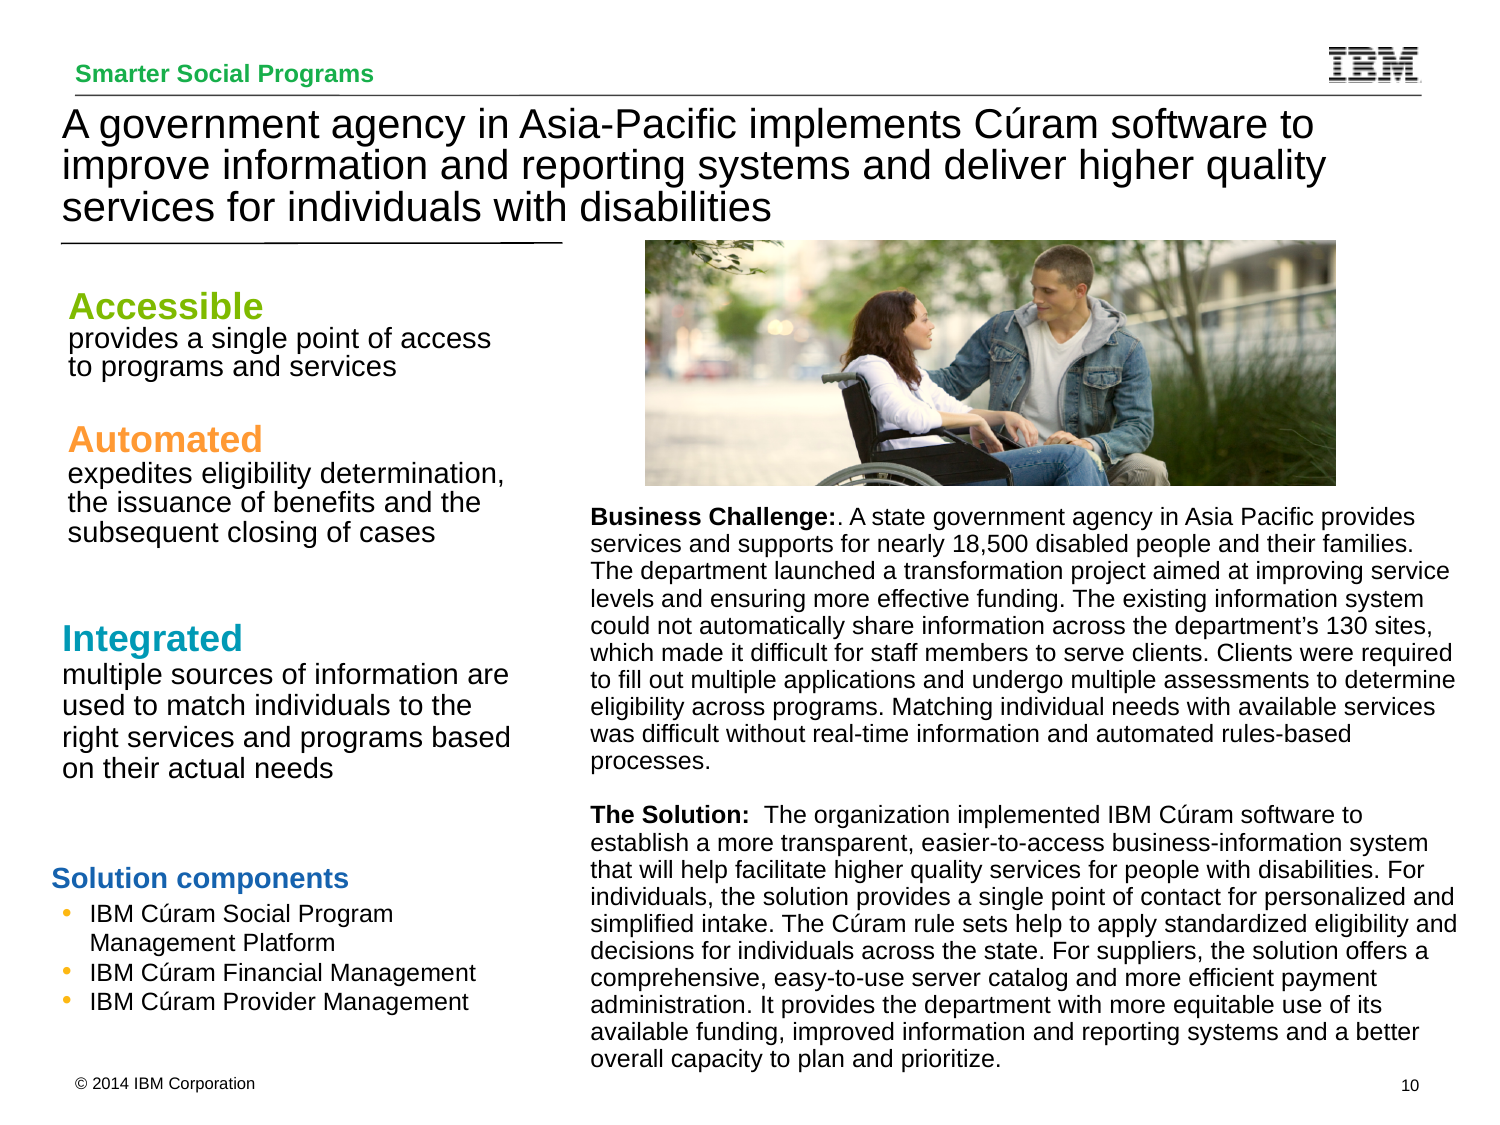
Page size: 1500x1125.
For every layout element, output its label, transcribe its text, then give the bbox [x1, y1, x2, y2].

text_box [1010, 85, 1041, 162]
text_box IBM Cúram Social Program Management Platform IBM Cúram Financial Management IBM Cúram Provider Management [46, 891, 527, 1023]
text_box A government agency in Asia-Pacific implements Cúram software to improve information and reporting systems and deliver higher quality services for individuals with disabilities [47, 97, 1455, 241]
text_box Business Challenge:. A state government agency in Asia Pacific provides services and supports for nearly 18,500 disabled people and their families. The department launched a transformation project aimed at improving service levels and ensuring more effective funding. The existing information system could not automatically share information across the department’s 130 sites, which made it difficult for staff members to serve clients. Clients were required to fill out multiple applications and undergo multiple assessments to determine eligibility across programs. Matching individual needs with available services was difficult without real-time information and automated rules-based processes. The Solution: The organization implemented IBM Cúram software to establish a more transparent, easier-to-access business-information system that will help facilitate higher quality services for people with disabilities. For individuals, the solution provides a single point of contact for personalized and simplified intake. The Cúram rule sets help to apply standardized eligibility and decisions for individuals across the state. For suppliers, the solution offers a comprehensive, easy-to-use server catalog and more efficient payment administration. It provides the department with more equitable use of its available funding, improved information and reporting systems and a better overall capacity to plan and prioritize. [575, 496, 1475, 1081]
text_box Automated expedites eligibility determination, the issuance of benefits and the subsequent closing of cases [52, 407, 527, 542]
picture [645, 240, 1336, 487]
text_box Integrated multiple sources of information are used to match individuals to the right services and programs based on their actual needs [47, 620, 527, 807]
text_box Accessible provides a single point of access to programs and services [53, 282, 511, 404]
text_box Solution components [36, 851, 412, 906]
